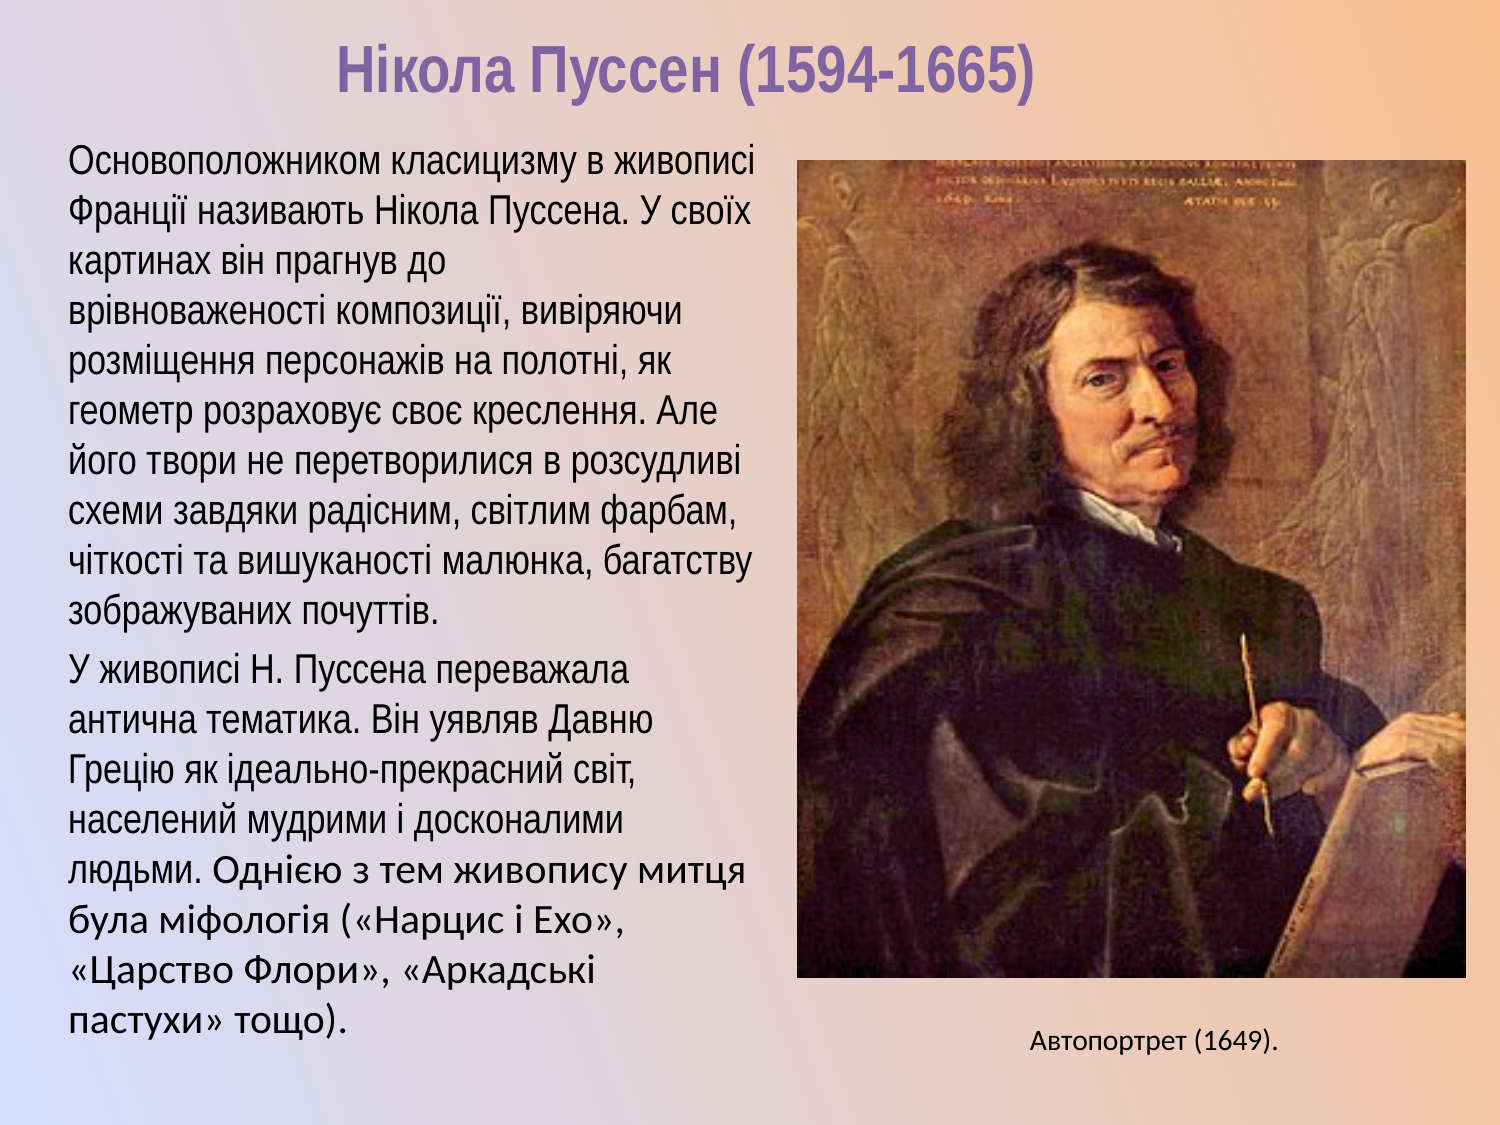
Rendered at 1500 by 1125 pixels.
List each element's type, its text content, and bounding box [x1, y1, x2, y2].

picture [796, 160, 1466, 978]
list Основоположником класицизму в живописі Франції називають Нікола Пуссена. У своїх картинах він прагнув до врівноваженості композиції, вивіряючи розміщення персонажів на полотні, як геометр розраховує своє креслення. Але його твори не перетворилися в розсудливі схеми завдяки радісним, світлим фарбам, чіткості та вишуканості малюнка, багатству зображуваних почуттів. У живописі Н. Пуссена переважала антична тематика. Він уявляв Давню Грецію як ідеально-прекрасний світ, населений мудрими і досконалими людьми. Однією з тем живопису митця була міфологія («Нарцис і Ехо», «Царство Флори», «Аркадські пастухи» тощо). [52, 125, 774, 1083]
list Автопортрет (1649). [774, 147, 1426, 1071]
title Нікола Пуссен (1594-1665) [233, 30, 1141, 114]
